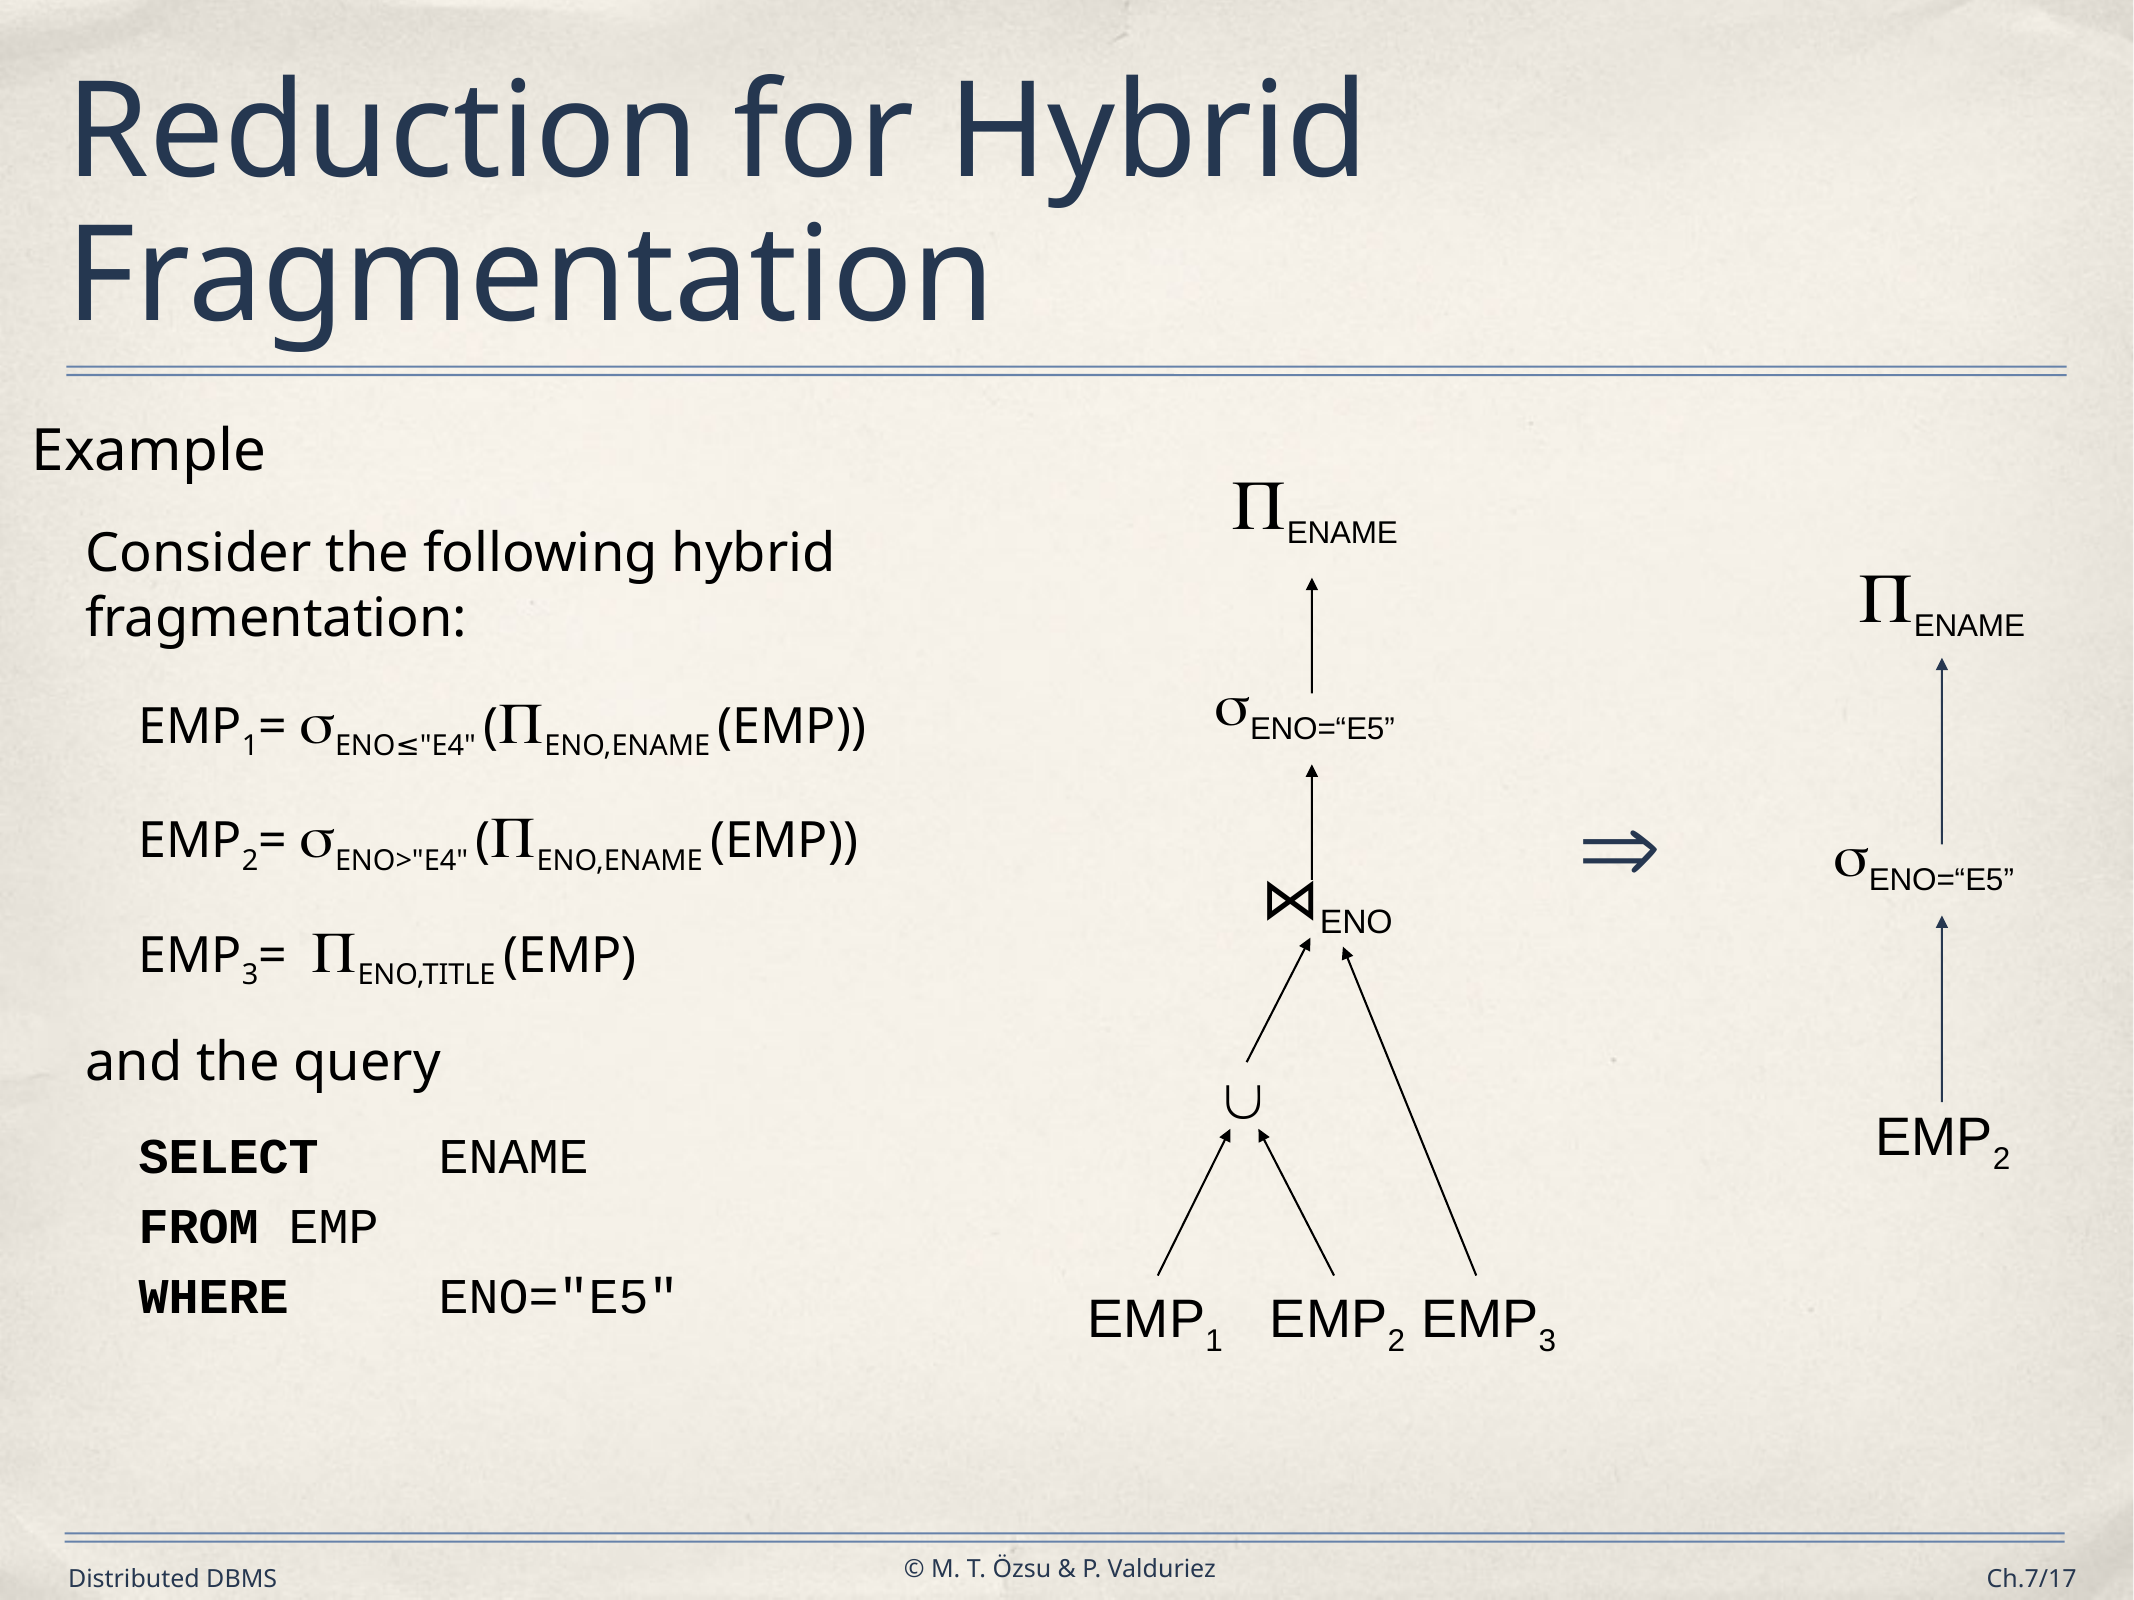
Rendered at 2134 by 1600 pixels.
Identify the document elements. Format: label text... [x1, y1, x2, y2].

title Reduction for Hybrid Fragmentation [58, 72, 2075, 338]
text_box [1064, 448, 2056, 1361]
list Example Consider the following hybrid fragmentation: EMP1= ENO≤"E4" (ENO,ENAME (EMP)) EMP2= ENO>"E4" (ENO,ENAME (EMP)) EMP3= ENO,TITLE (EMP) and the query SELECT ENAME FROM EMP WHERE ENO="E5" [23, 403, 1091, 1427]
picture [0, 0, 2134, 1600]
